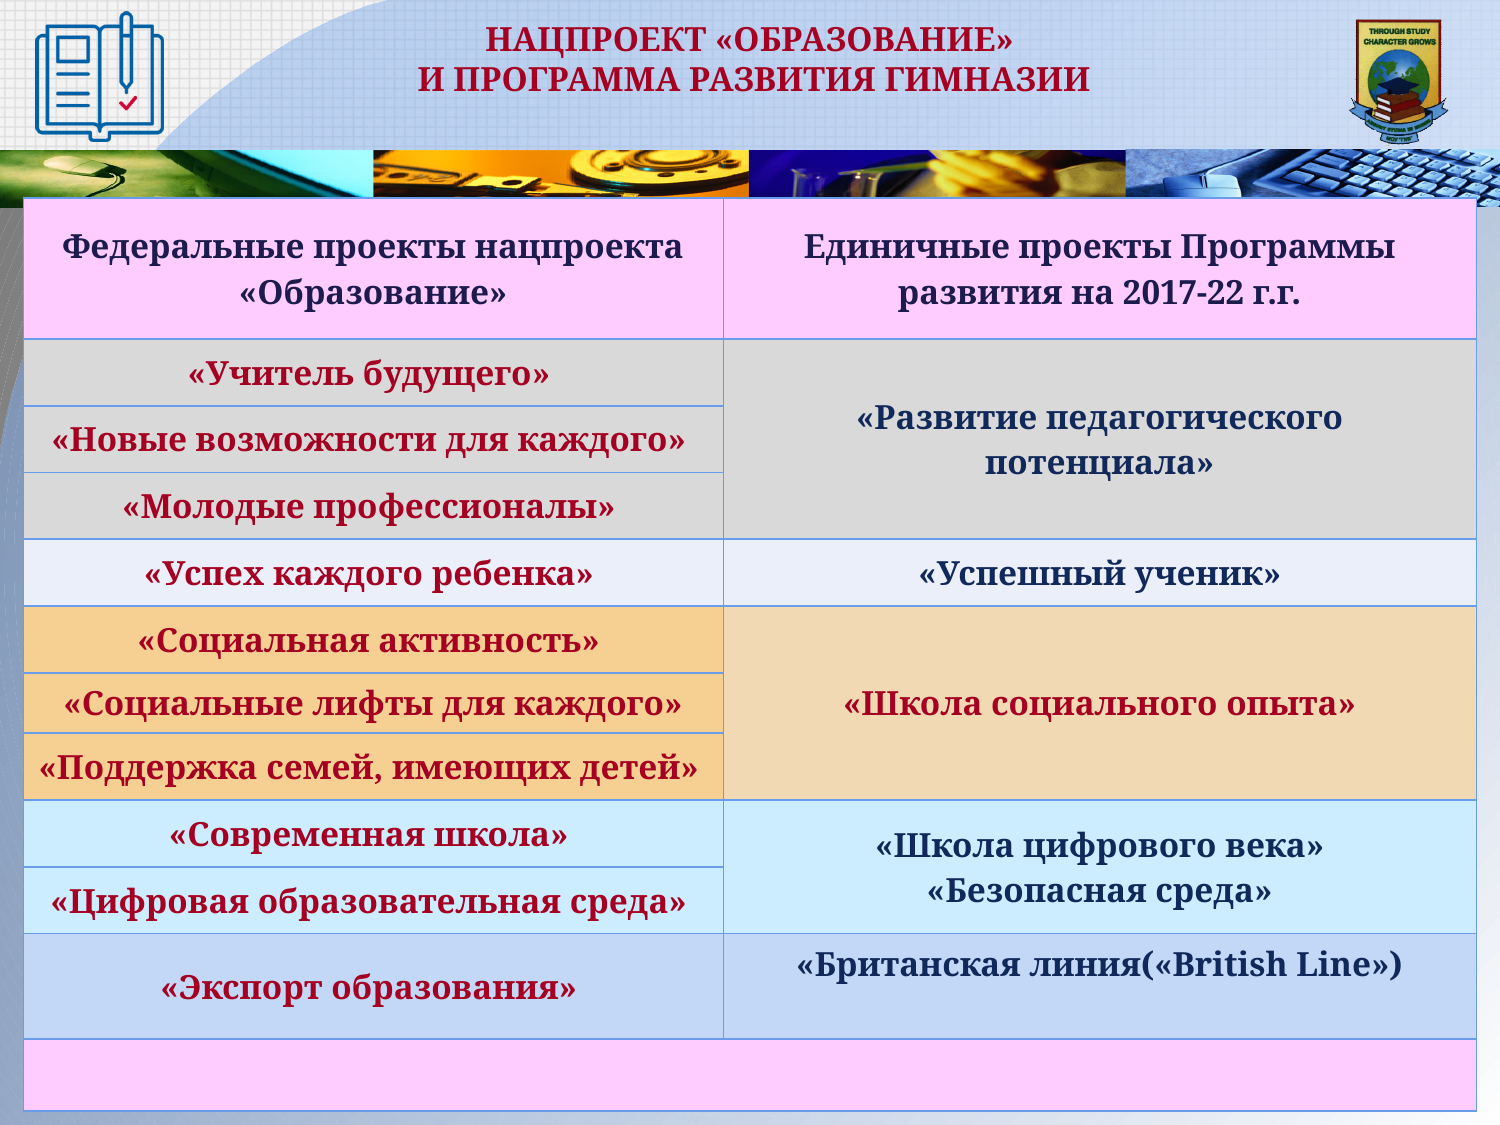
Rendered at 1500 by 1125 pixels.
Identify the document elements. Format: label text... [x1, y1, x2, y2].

table_cell «Современная школа» [24, 801, 723, 866]
table_cell «Поддержка семей, имеющих детей» [24, 734, 723, 799]
table_cell «Молодые профессионалы» [24, 473, 723, 538]
picture [239, 13, 1500, 207]
title Нацпроект «Образование» и Программа развития гимназии [165, 11, 1336, 105]
table_cell [24, 1040, 1476, 1110]
table_cell «Успех каждого ребенка» [24, 540, 723, 605]
table_cell «Развитие педагогического потенциала» [724, 340, 1476, 538]
table_cell «Цифровая образовательная среда» [24, 868, 723, 933]
table_cell «Экспорт образования» [24, 934, 723, 1038]
table_cell «Новые возможности для каждого» [24, 407, 723, 472]
table_cell «Социальные лифты для каждого» [24, 674, 723, 732]
table_header Федеральные проекты нацпроекта «Образование» [24, 199, 723, 338]
table_cell «Школа цифрового века» «Безопасная среда» [724, 801, 1476, 933]
table_cell «Учитель будущего» [24, 340, 723, 405]
table_header Единичные проекты Программы развития на 2017-22 г.г. [724, 199, 1476, 338]
table_cell «Социальная активность» [24, 607, 723, 672]
picture [0, 0, 384, 208]
table_cell «Британская линия(«British Line») [724, 934, 1476, 1038]
table_cell «Школа социального опыта» [724, 607, 1476, 799]
table_cell «Успешный ученик» [724, 540, 1476, 605]
